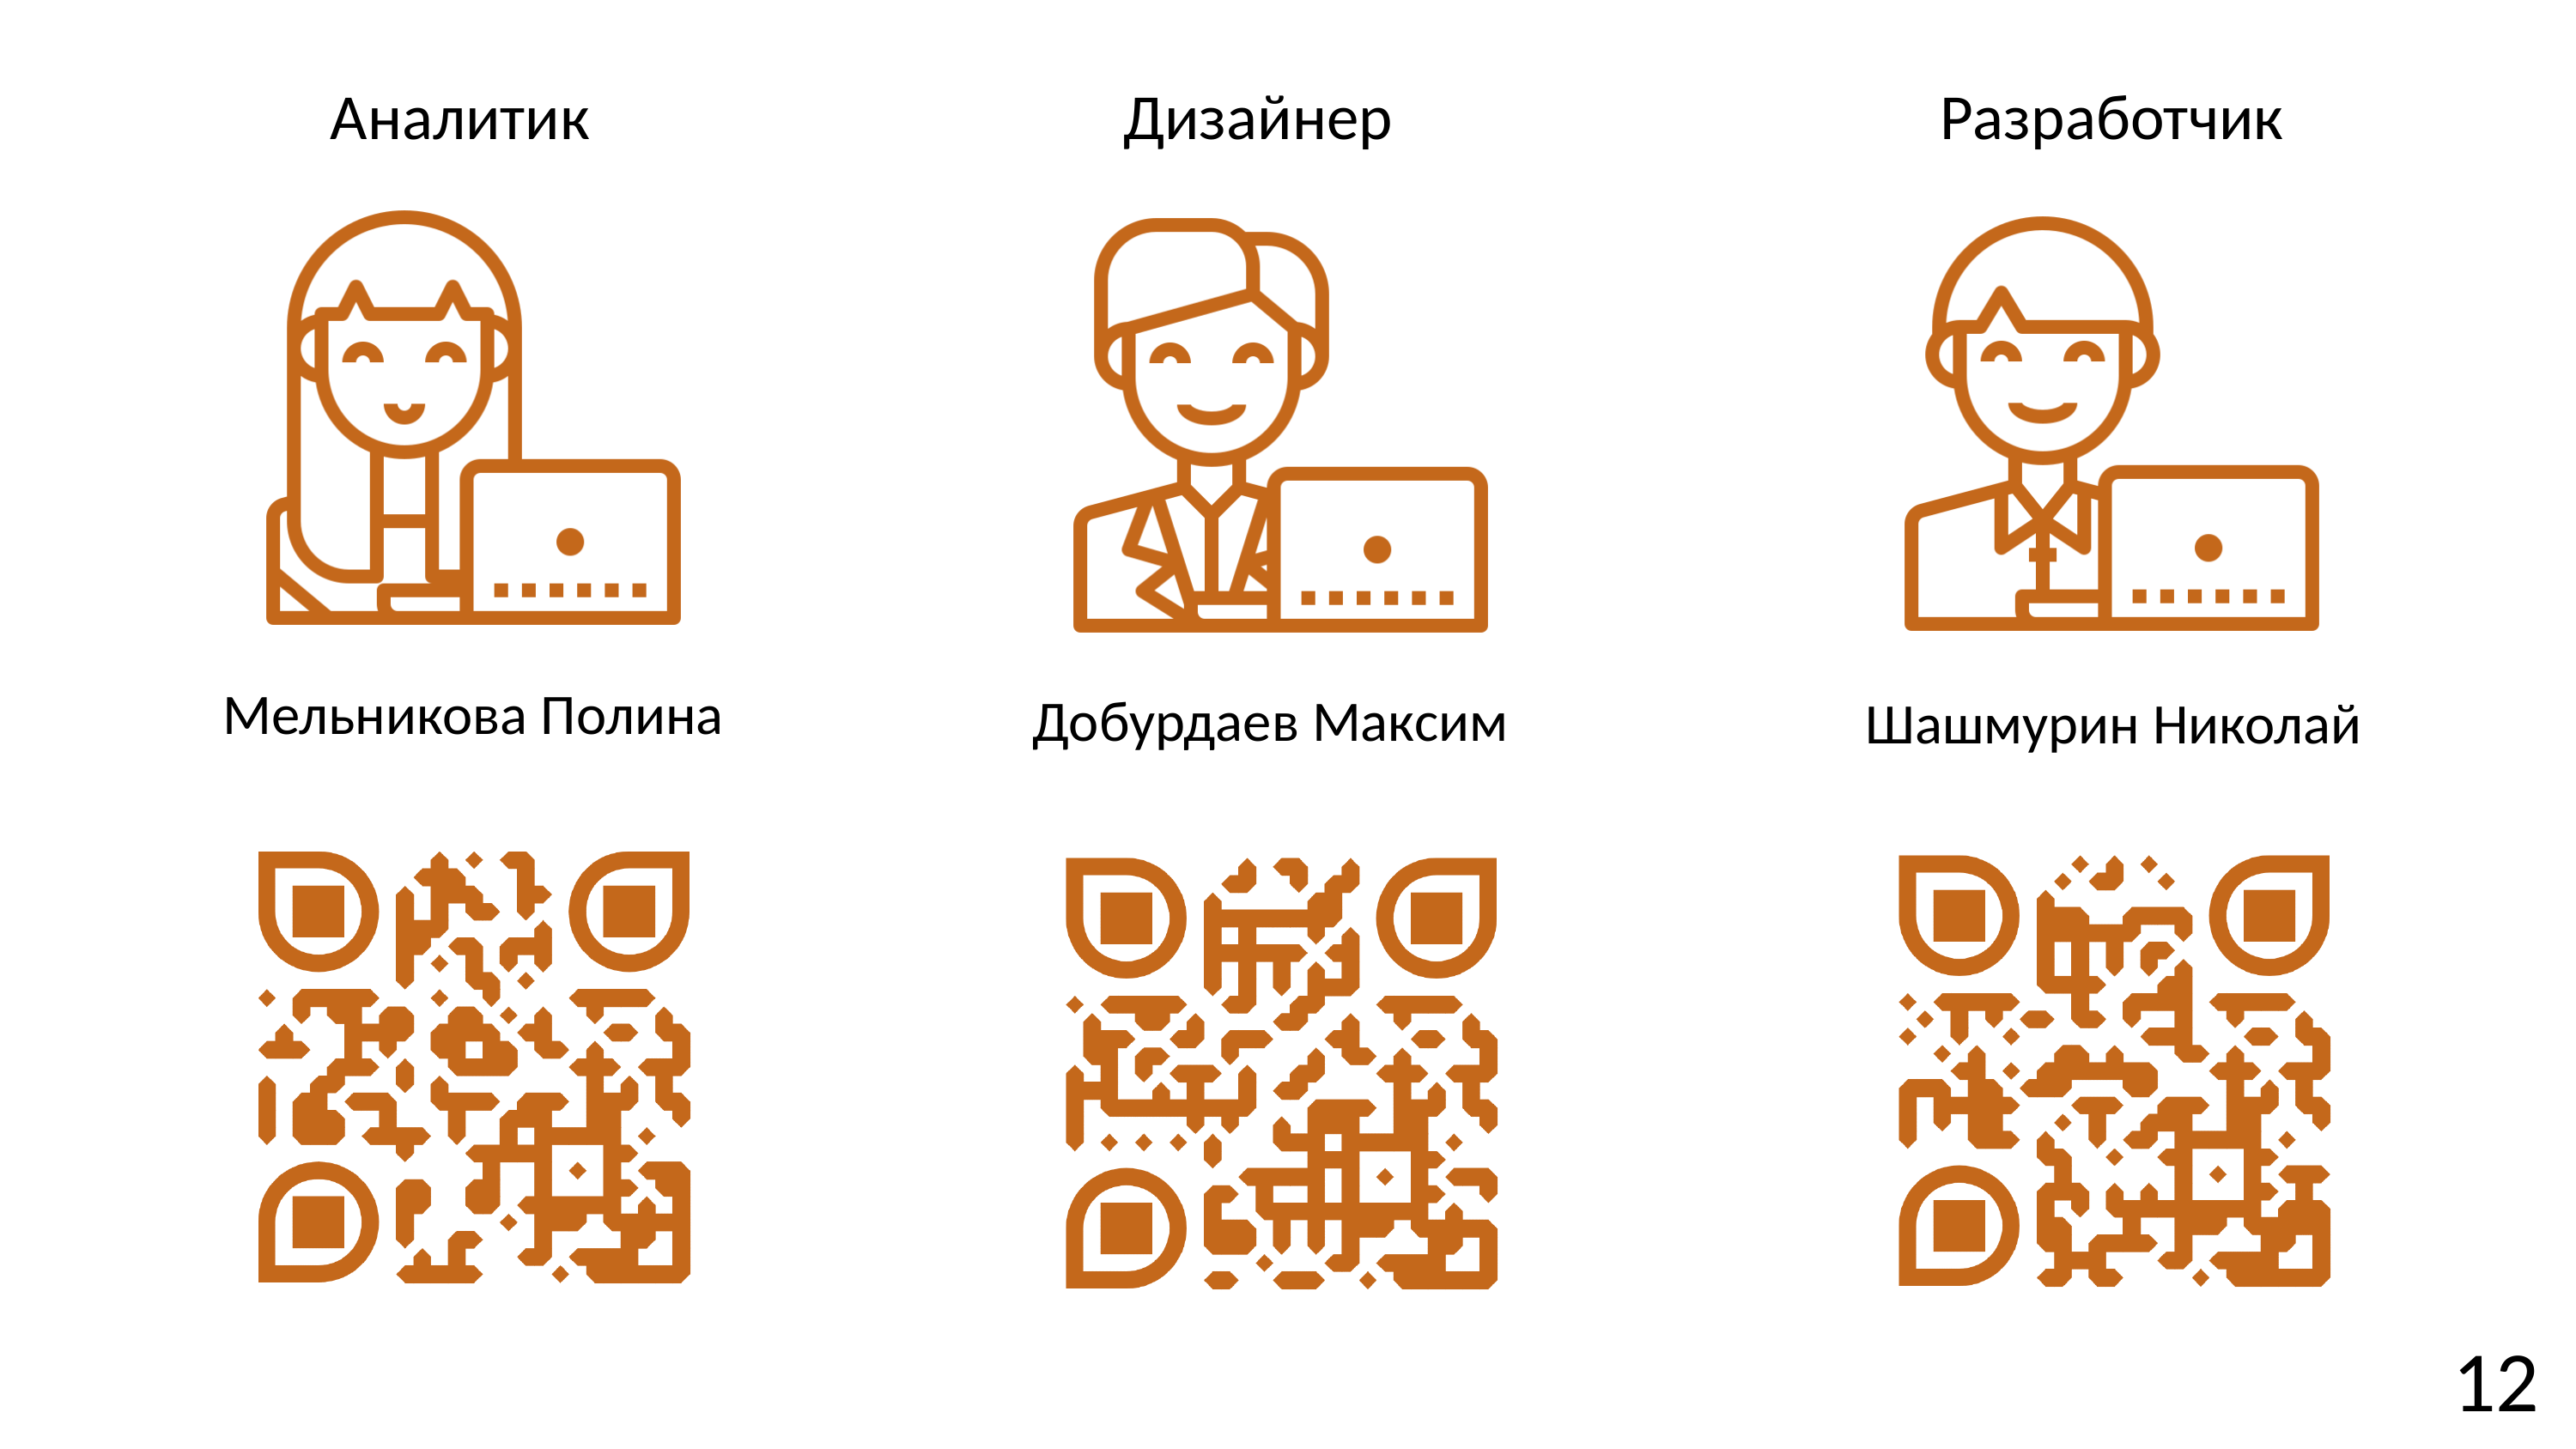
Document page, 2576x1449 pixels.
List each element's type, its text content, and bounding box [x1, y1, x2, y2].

text_box Добурдаев Максим [1019, 677, 2064, 828]
text_box Разработчик [1927, 68, 2297, 159]
text_box Дизайнер [1110, 68, 1406, 159]
text_box Шашмурин Николай [2064, 680, 2431, 761]
picture [1864, 821, 2364, 1320]
text_box 12 [2423, 1319, 2569, 1436]
picture [1060, 204, 1503, 647]
picture [252, 197, 695, 640]
picture [1030, 823, 1531, 1324]
picture [1891, 203, 2333, 646]
text_box Мельникова Полина [0, 670, 1023, 752]
text_box Аналитик [317, 68, 604, 159]
picture [223, 816, 724, 1317]
